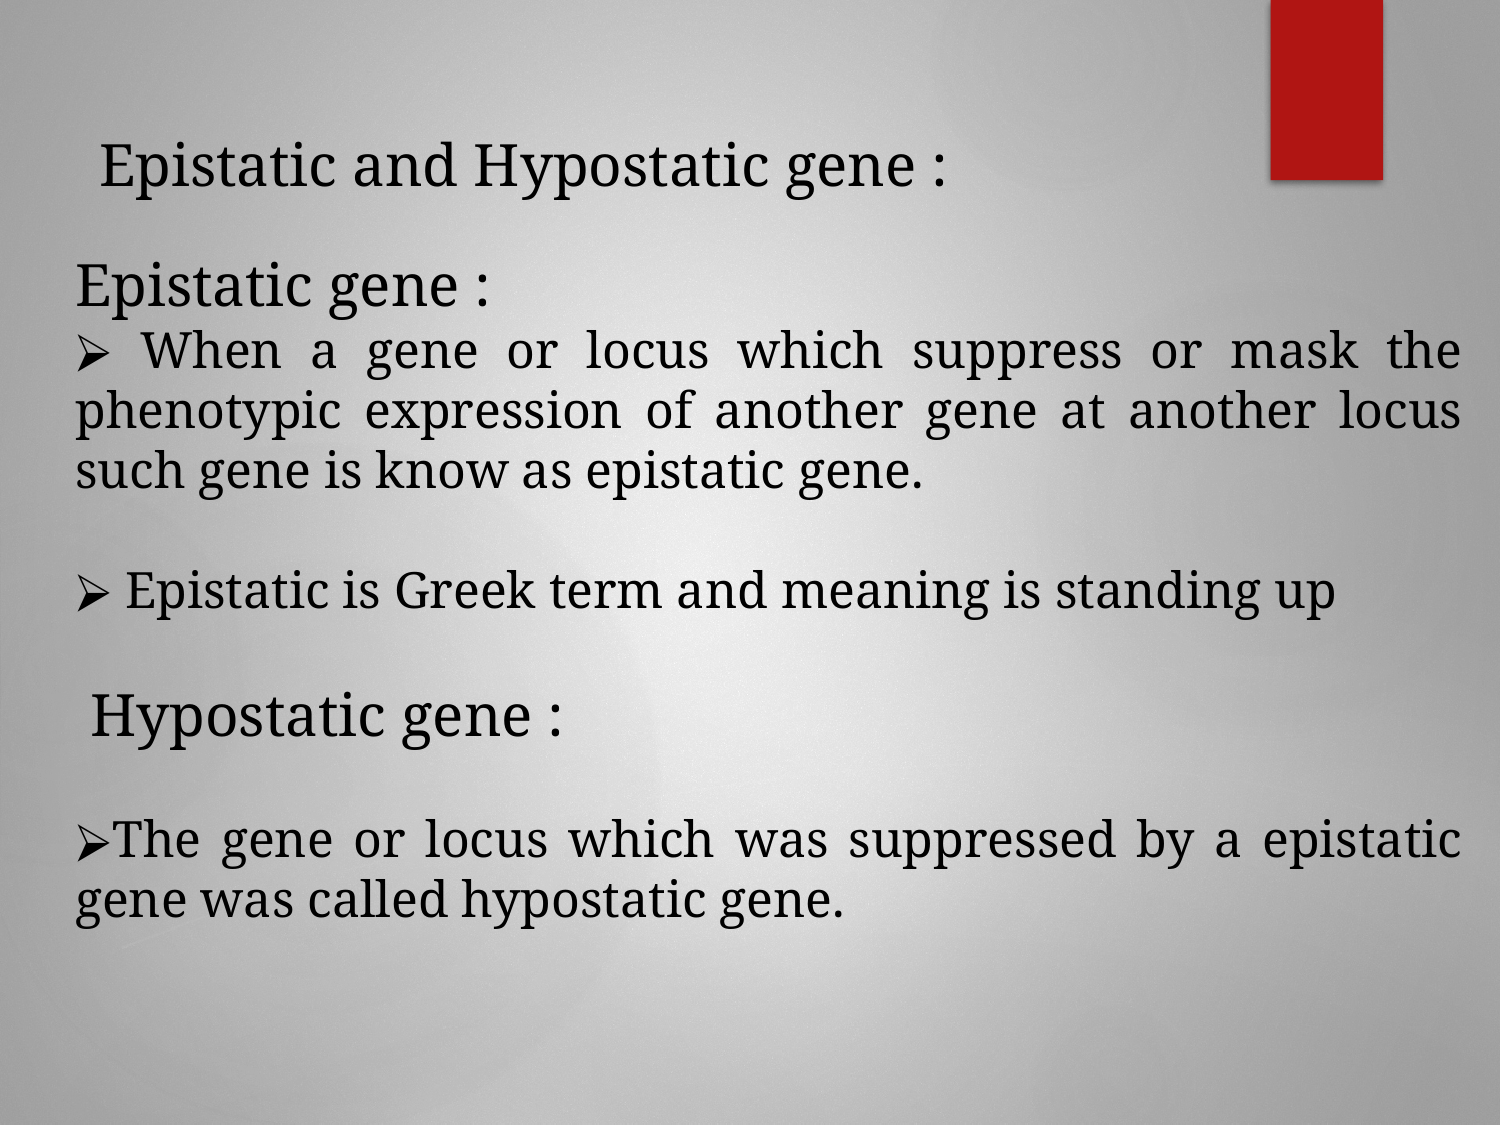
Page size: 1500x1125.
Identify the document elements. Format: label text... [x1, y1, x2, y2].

text_box Epistatic gene : When a gene or locus which suppress or mask the phenotypic expression of another gene at another locus such gene is know as epistatic gene. Epistatic is Greek term and meaning is standing up Hypostatic gene : The gene or locus which was suppressed by a epistatic gene was called hypostatic gene. [60, 240, 1478, 936]
text_box Epistatic and Hypostatic gene : [84, 120, 1075, 206]
